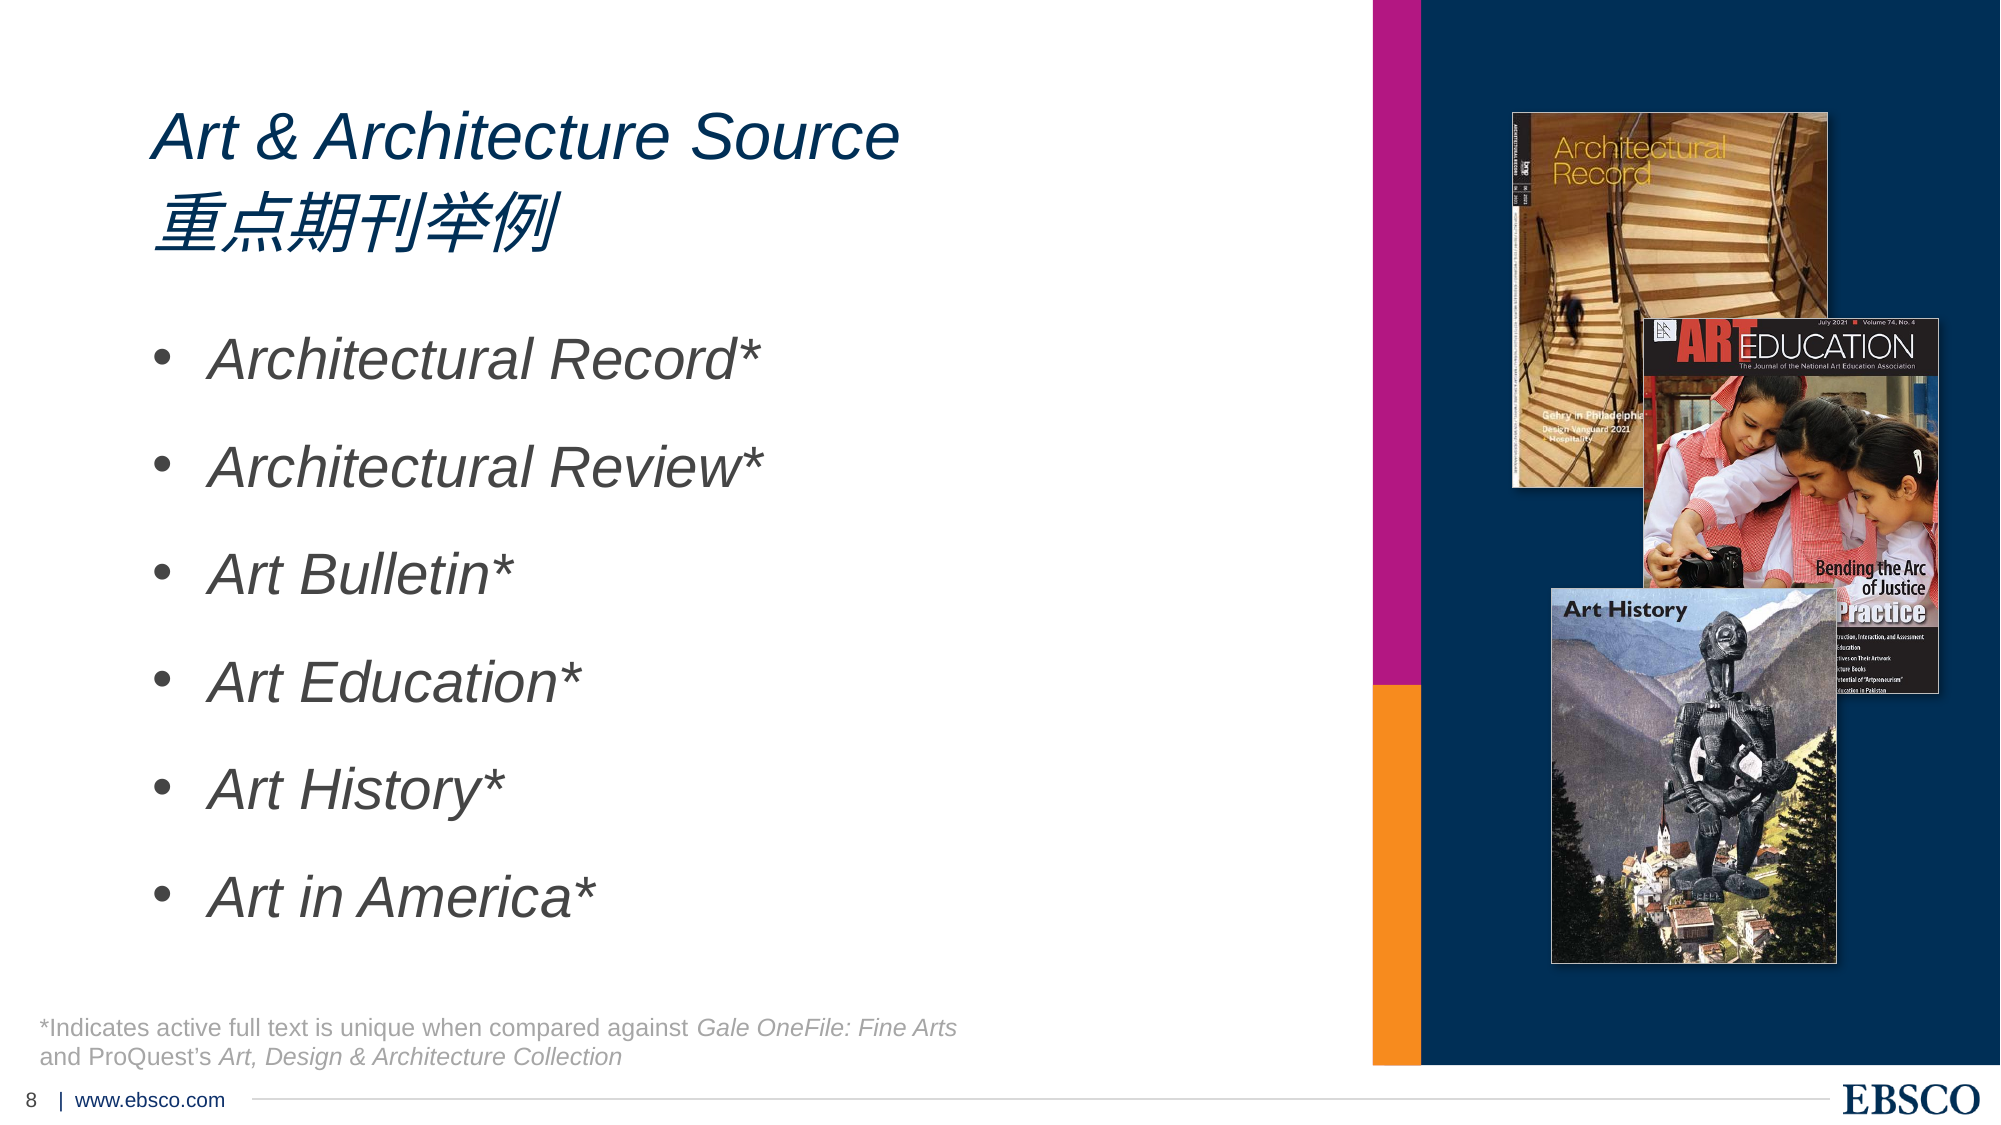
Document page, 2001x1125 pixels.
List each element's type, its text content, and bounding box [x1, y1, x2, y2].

title Art & Architecture Source 重点期刊举例 [137, 77, 1250, 246]
picture [1843, 1082, 1980, 1116]
text_box [1372, 684, 1422, 1066]
text_box [1372, 0, 1422, 684]
text_box *Indicates active full text is unique when compared against Gale OneFile: Fine Arts and ProQuest’s Art, Design & Architecture Collection [24, 1003, 986, 1079]
list Architectural Record* Architectural Review* Art Bulletin* Art Education* Art History* Art in America* [137, 313, 1197, 968]
picture [1384, 112, 1939, 1023]
text_box [1422, 0, 2000, 1066]
